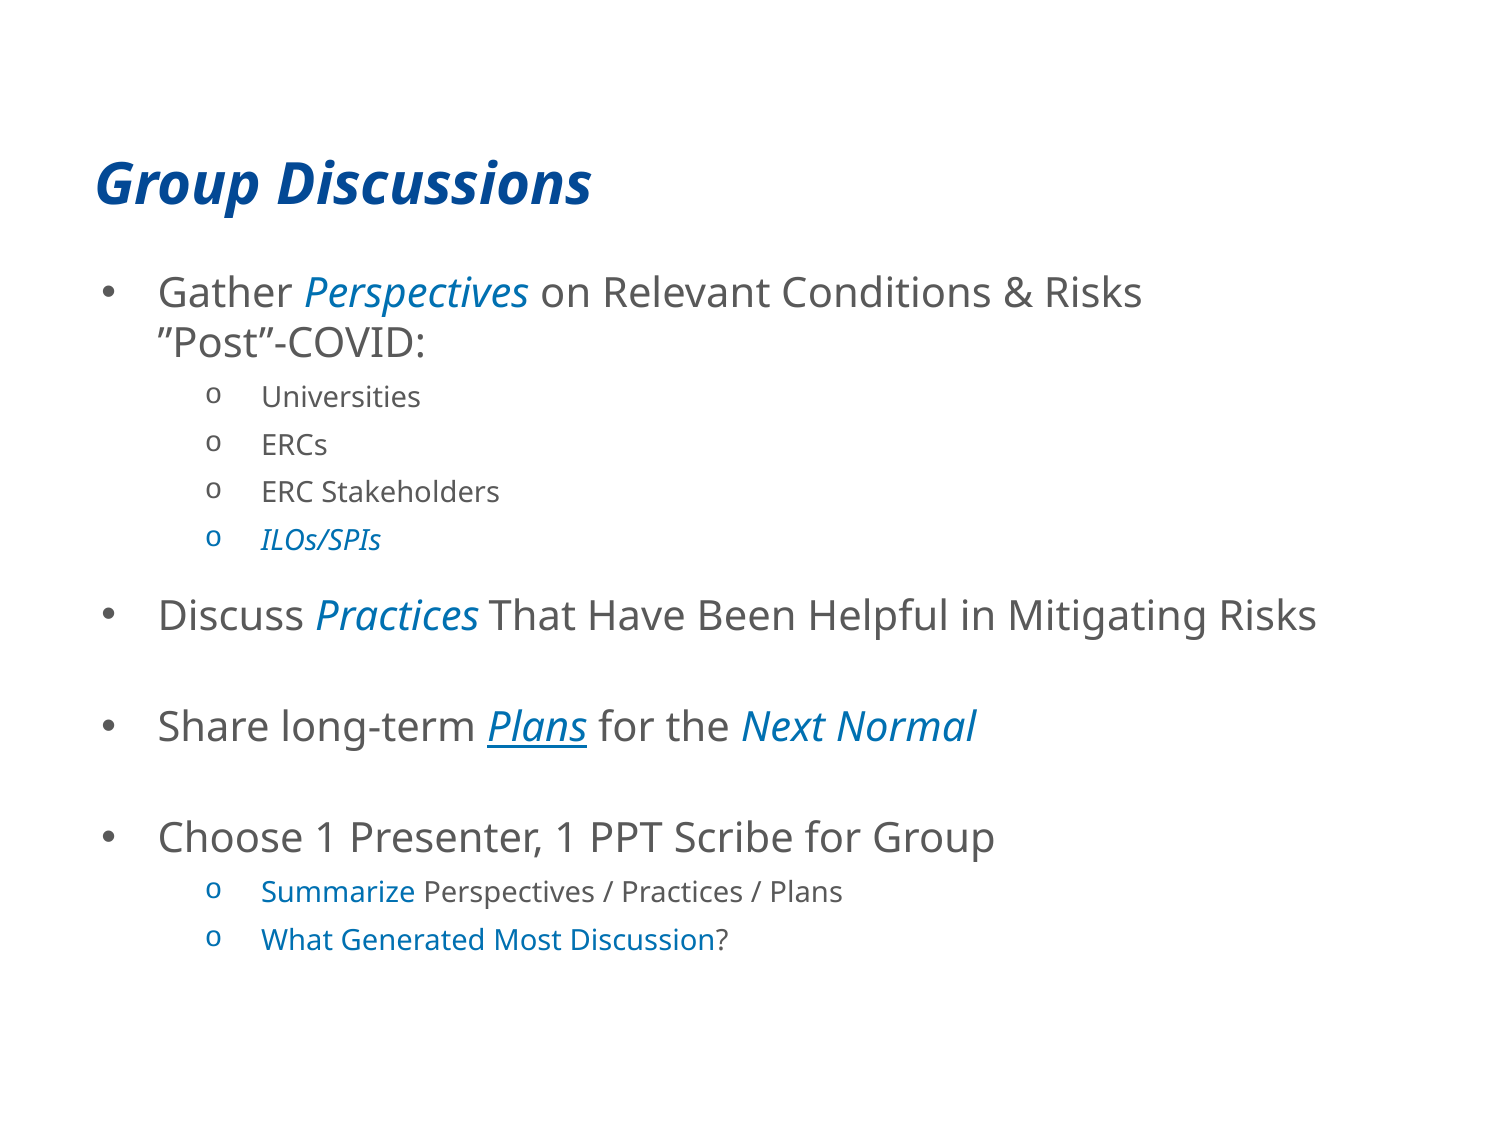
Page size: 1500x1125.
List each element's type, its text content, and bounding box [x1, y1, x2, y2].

text_box Discuss Practices That Have Been Helpful in Mitigating Risks [86, 531, 1393, 642]
text_box Gather Perspectives on Relevant Conditions & Risks ”Post”-COVID: Universities ERCs ERC Stakeholders ILOs/SPIs [86, 258, 1207, 531]
text_box Group Discussions [79, 139, 609, 224]
text_box Share long-term Plans for the Next Normal [86, 642, 1393, 758]
text_box Choose 1 Presenter, 1 PPT Scribe for Group Summarize Perspectives / Practices / Plans What Generated Most Discussion? [86, 763, 1393, 964]
